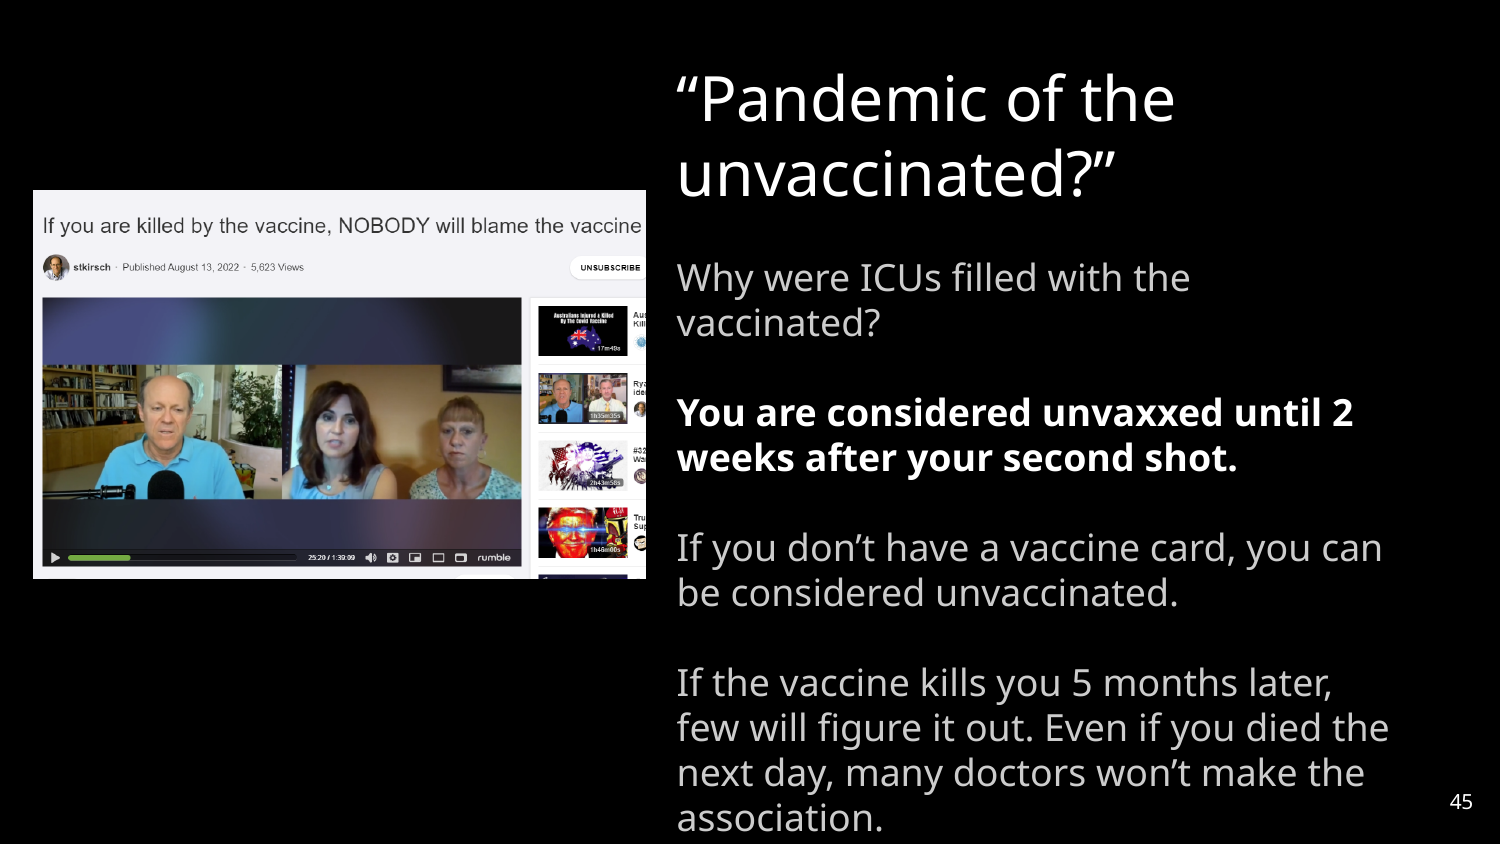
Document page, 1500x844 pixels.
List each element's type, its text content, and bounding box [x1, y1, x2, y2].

text_box “Pandemic of the unvaccinated?” Why were ICUs filled with the vaccinated? You are considered unvaxxed until 2 weeks after your second shot. If you don’t have a vaccine card, you can be considered unvaccinated. If the vaccine kills you 5 months later, few will figure it out. Even if you died the next day, many doctors won’t make the association. [661, 43, 1420, 844]
picture [32, 190, 646, 580]
slide_number 45 [1420, 770, 1489, 835]
